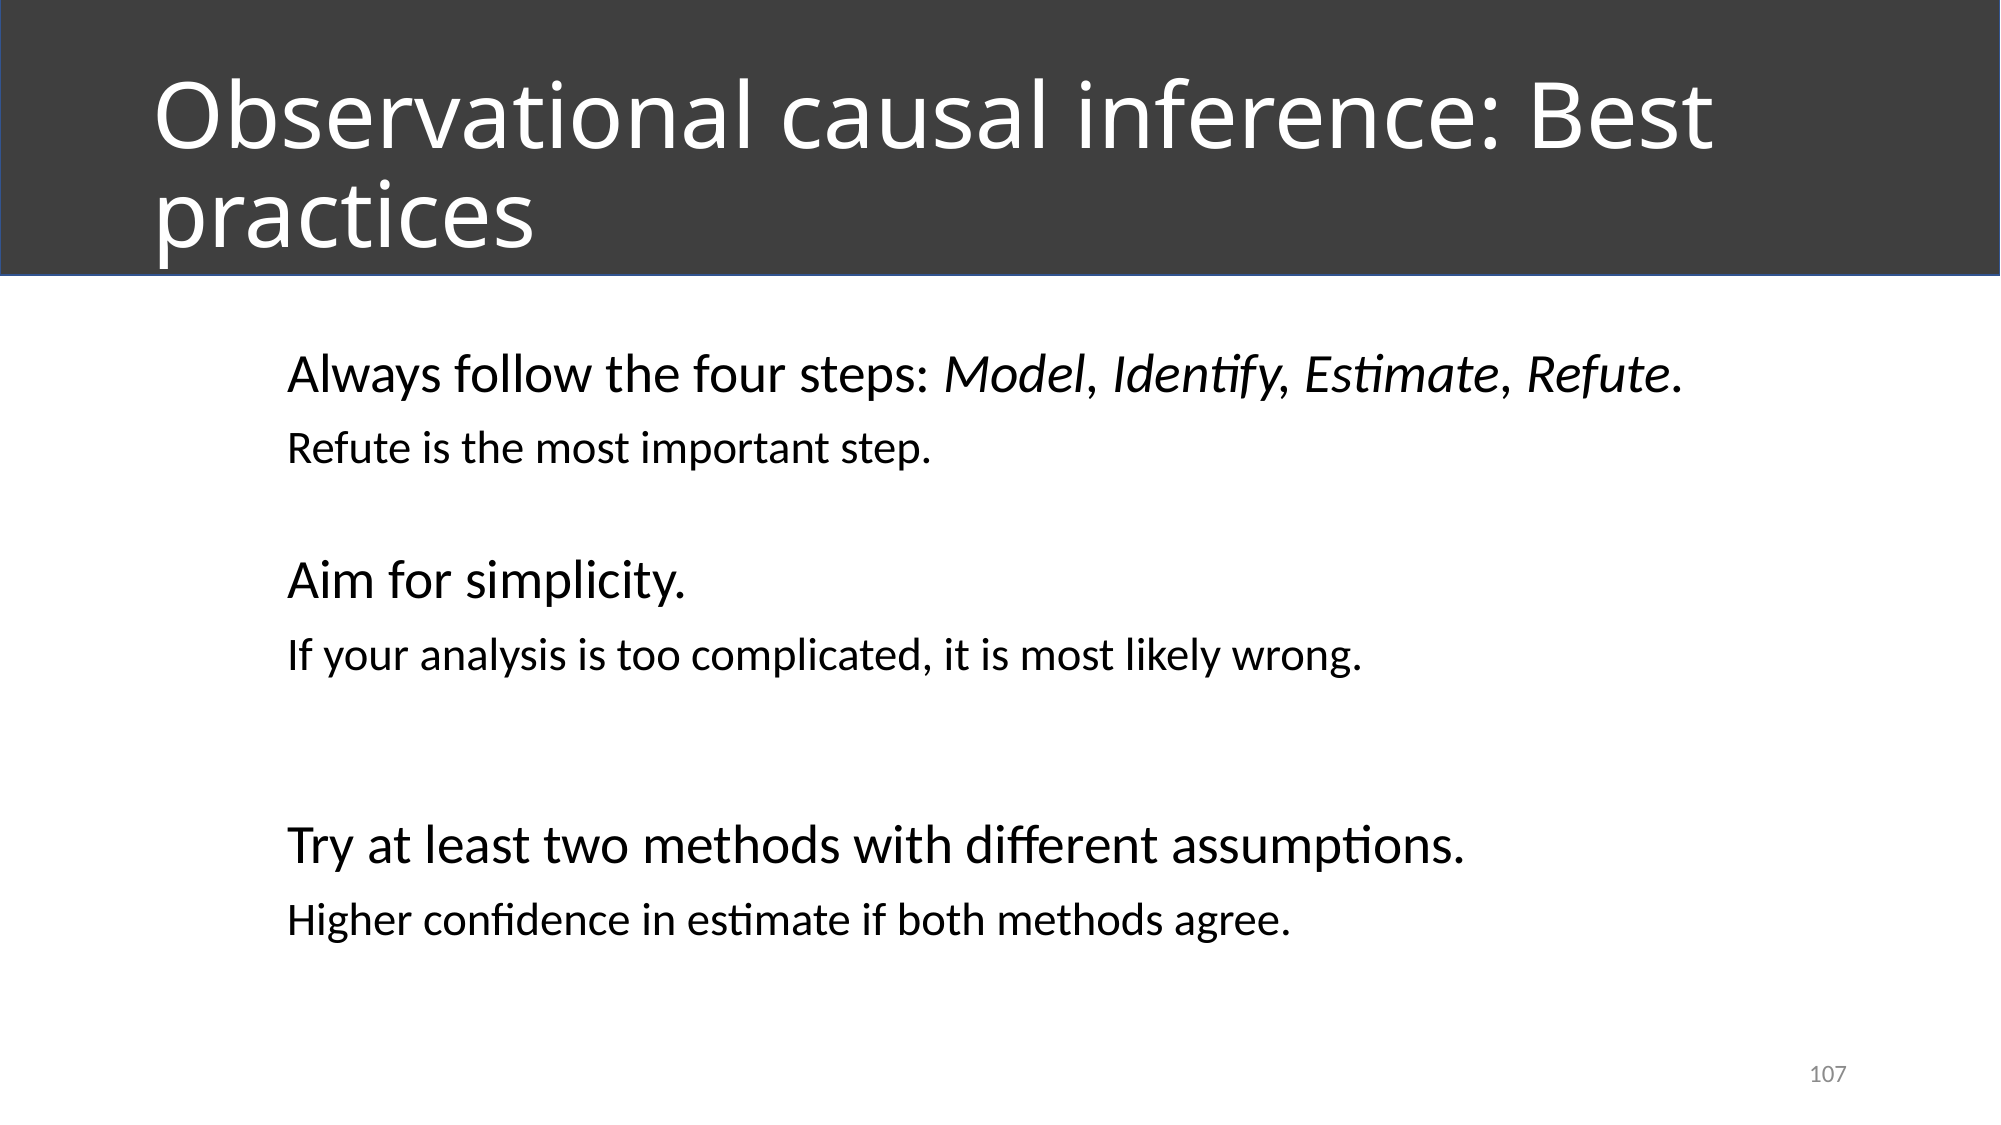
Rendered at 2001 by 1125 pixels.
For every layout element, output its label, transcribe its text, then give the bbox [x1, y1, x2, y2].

list Always follow the four steps: Model, Identify, Estimate, Refute. Refute is the most important step. Aim for simplicity. If your analysis is too complicated, it is most likely wrong. Try at least two methods with different assumptions. Higher confidence in estimate if both methods agree. [272, 336, 1706, 1007]
slide_number 107 [1412, 1042, 1863, 1103]
text_box [0, 0, 2000, 276]
title Observational causal inference: Best practices [137, 59, 1863, 278]
